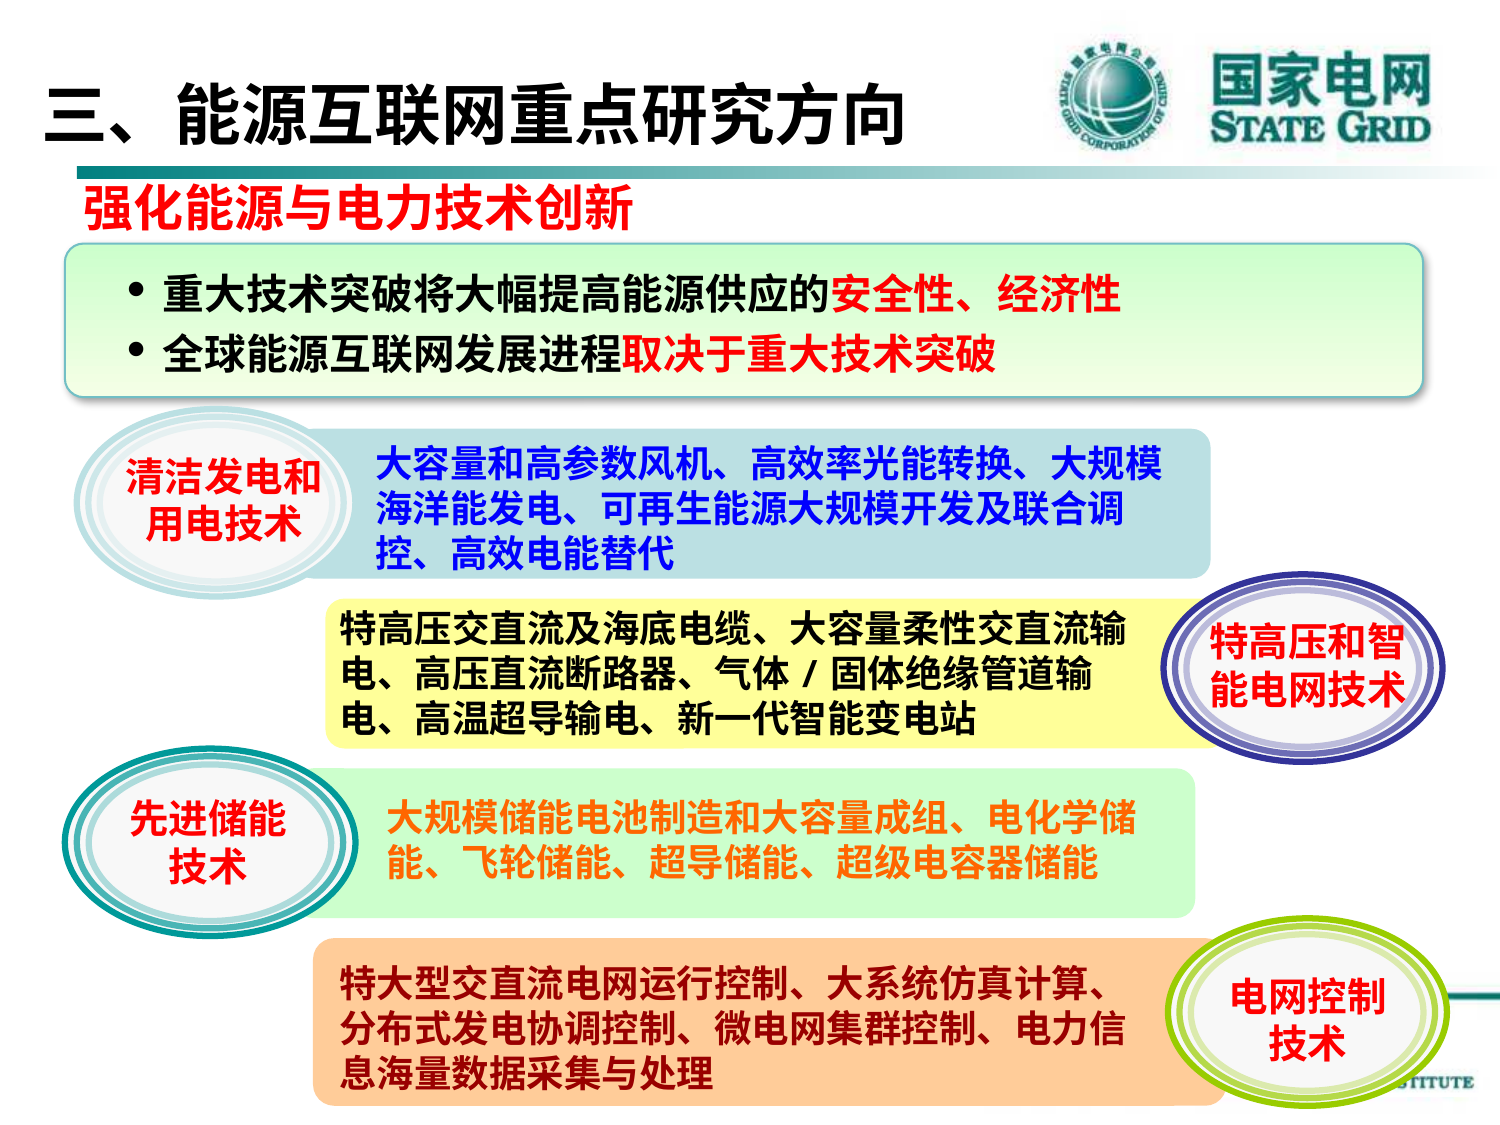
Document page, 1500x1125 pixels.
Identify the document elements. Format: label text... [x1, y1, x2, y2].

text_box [64, 748, 356, 937]
text_box [361, 768, 1196, 919]
picture [0, 0, 1500, 1125]
text_box [358, 598, 1158, 749]
text_box 三、能源互联网重点研究方向 [26, 65, 925, 161]
text_box [64, 243, 1424, 398]
text_box 大容量和高参数风机、高效率光能转换、大规模海洋能发电、可再生能源大规模开发及联合调控、高效电能替代 [360, 432, 1199, 583]
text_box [1163, 574, 1443, 763]
text_box 大规模储能电池制造和大容量成组、电化学储能、飞轮储能、超导储能、超级电容器储能 [372, 786, 1188, 892]
text_box [312, 938, 1162, 1106]
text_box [1167, 918, 1448, 1107]
text_box 特高压交直流及海底电缆、大容量柔性交直流输电、高压直流断路器、气体/固体绝缘管道输电、高温超导输电、新一代智能变电站 [324, 597, 1152, 748]
text_box 重大技术突破将大幅提高能源供应的安全性、经济性 全球能源互联网发展进程取决于重大技术突破 [112, 250, 1356, 386]
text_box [76, 408, 356, 597]
text_box [360, 428, 1211, 572]
text_box 特大型交直流电网运行控制、大系统仿真计算、分布式发电协调控制、微电网集群控制、电力信息海量数据采集与处理 [324, 952, 1162, 1103]
text_box 强化能源与电力技术创新 [69, 168, 649, 244]
